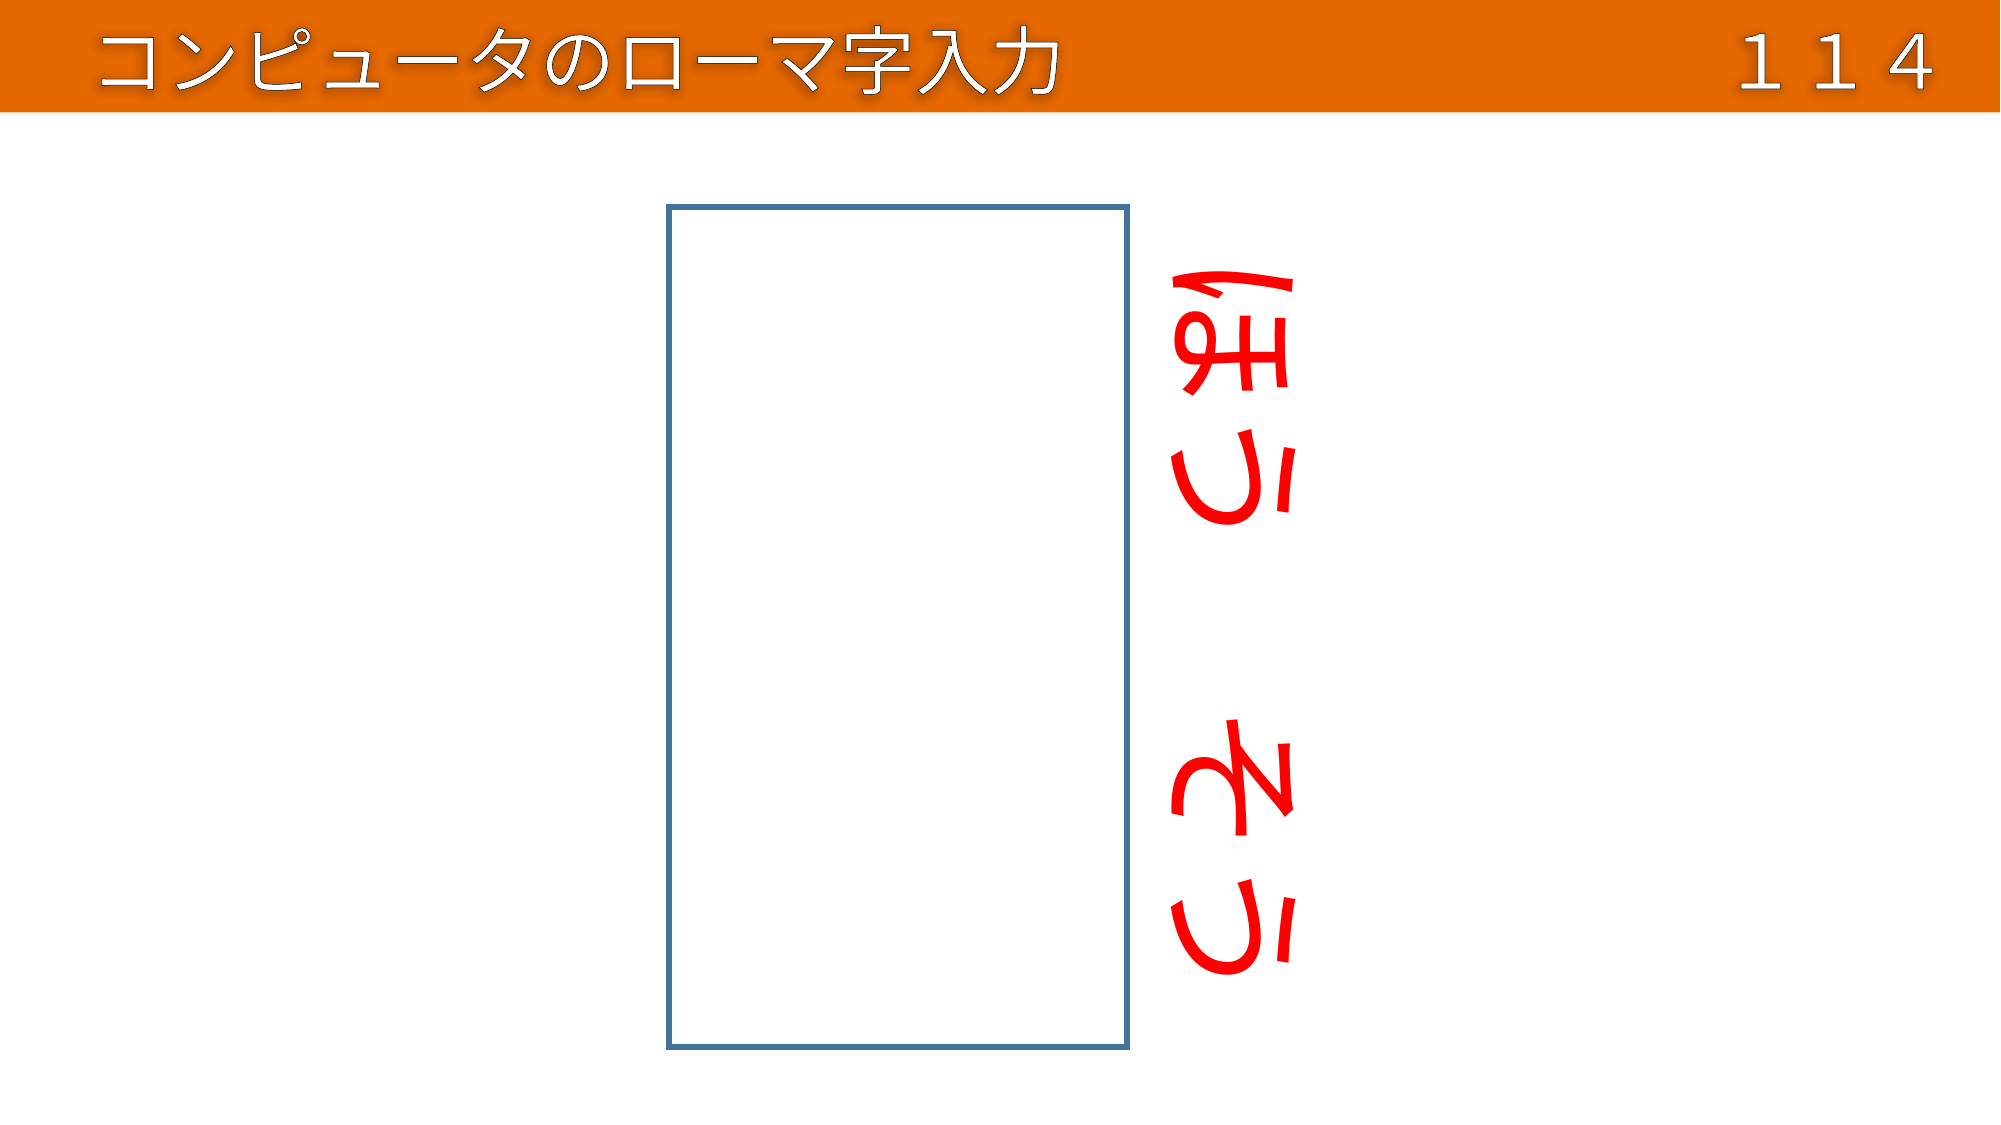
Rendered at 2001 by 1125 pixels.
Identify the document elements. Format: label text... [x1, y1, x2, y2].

text_box コンピュータのローマ字入力 [75, 6, 1378, 112]
text_box ほう そう [1128, 239, 1337, 1012]
text_box １１４ [1707, 6, 1963, 112]
text_box [668, 206, 1128, 1048]
text_box [0, 0, 2000, 113]
text_box 放送 [616, 195, 1152, 1125]
